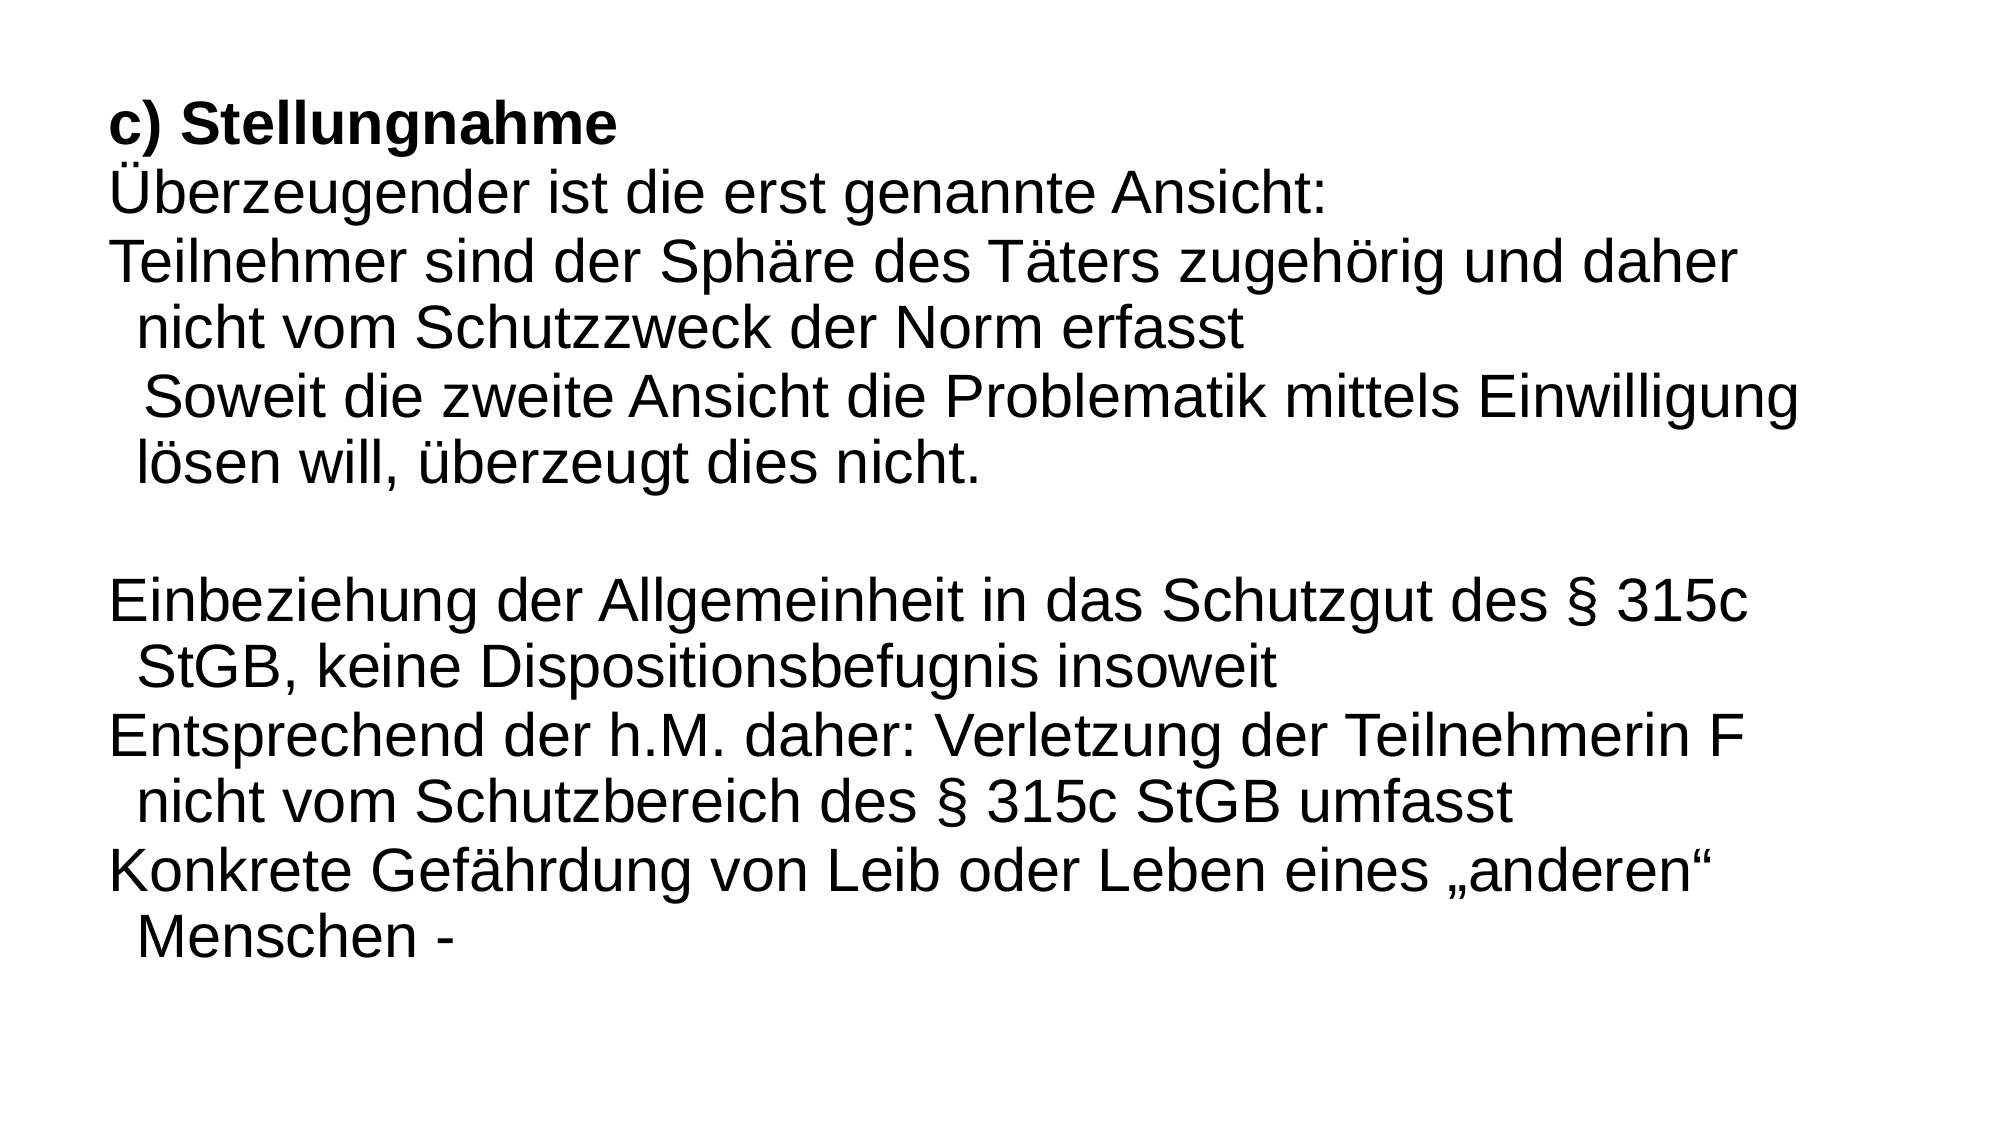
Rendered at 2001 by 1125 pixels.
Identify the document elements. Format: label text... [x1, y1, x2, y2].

list c) Stellungnahme Überzeugender ist die erst genannte Ansicht: Teilnehmer sind der Sphäre des Täters zugehörig und daher nicht vom Schutzzweck der Norm erfasst Soweit die zweite Ansicht die Problematik mittels Einwilligung lösen will, überzeugt dies nicht. Einbeziehung der Allgemeinheit in das Schutzgut des § 315c StGB, keine Dispositionsbefugnis insoweit Entsprechend der h.M. daher: Verletzung der Teilnehmerin F nicht vom Schutzbereich des § 315c StGB umfasst Konkrete Gefährdung von Leib oder Leben eines „anderen“ Menschen - [94, 83, 1819, 990]
